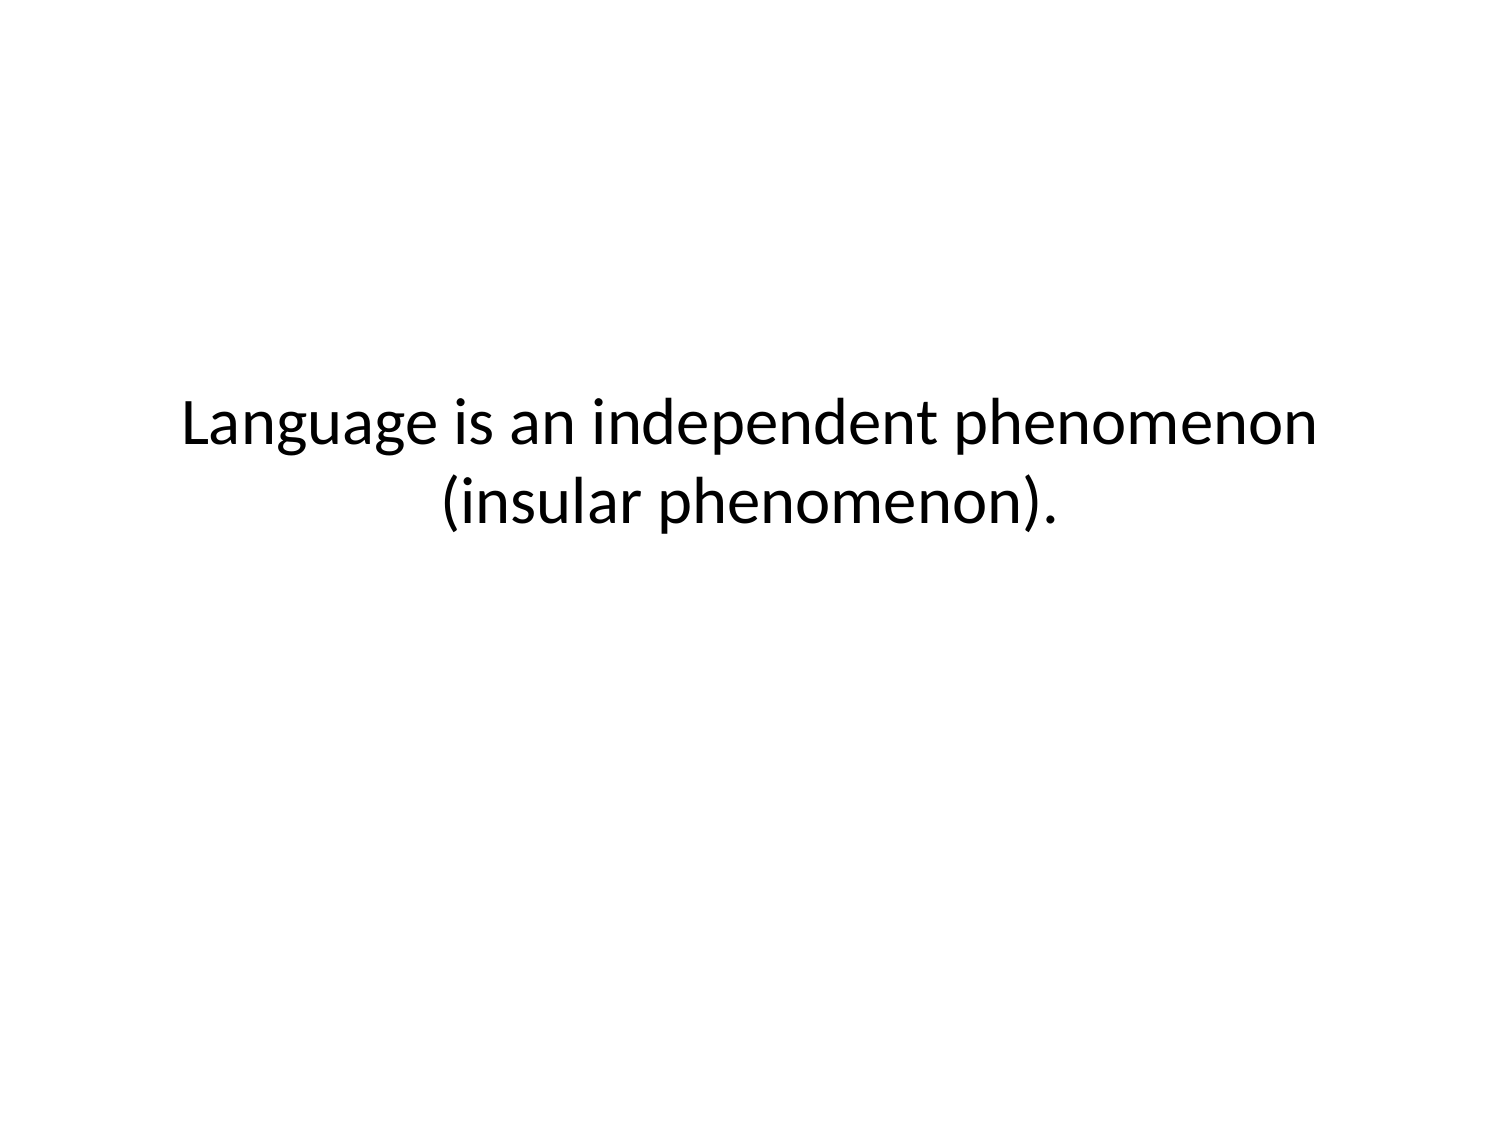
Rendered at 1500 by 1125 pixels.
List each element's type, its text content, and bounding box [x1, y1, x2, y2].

list Language is an independent phenomenon (insular phenomenon). [75, 90, 1425, 1005]
